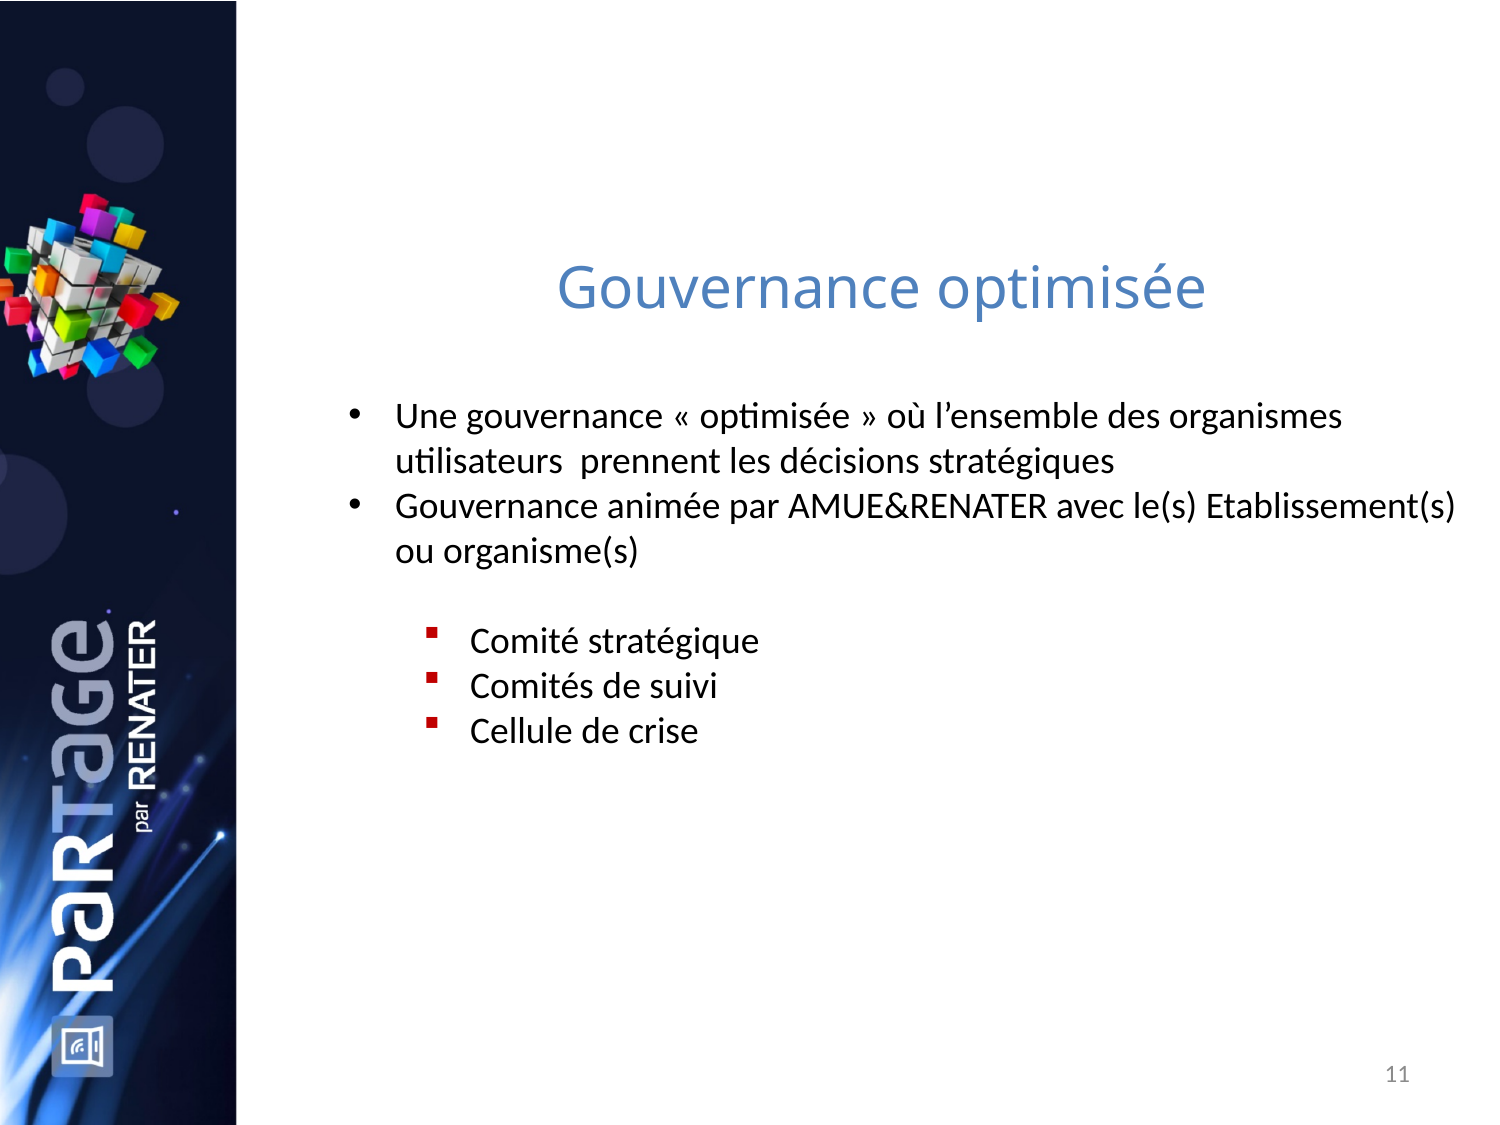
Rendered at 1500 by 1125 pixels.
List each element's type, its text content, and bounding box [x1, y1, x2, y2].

picture [0, 2, 655, 1124]
slide_number 11 [1074, 1042, 1425, 1103]
text_box Gouvernance optimisée Une gouvernance « optimisée » où l’ensemble des organismes utilisateurs prennent les décisions stratégiques Gouvernance animée par AMUE&RENATER avec le(s) Etablissement(s) ou organisme(s) Comité stratégique Comités de suivi Cellule de crise [258, 243, 1500, 828]
